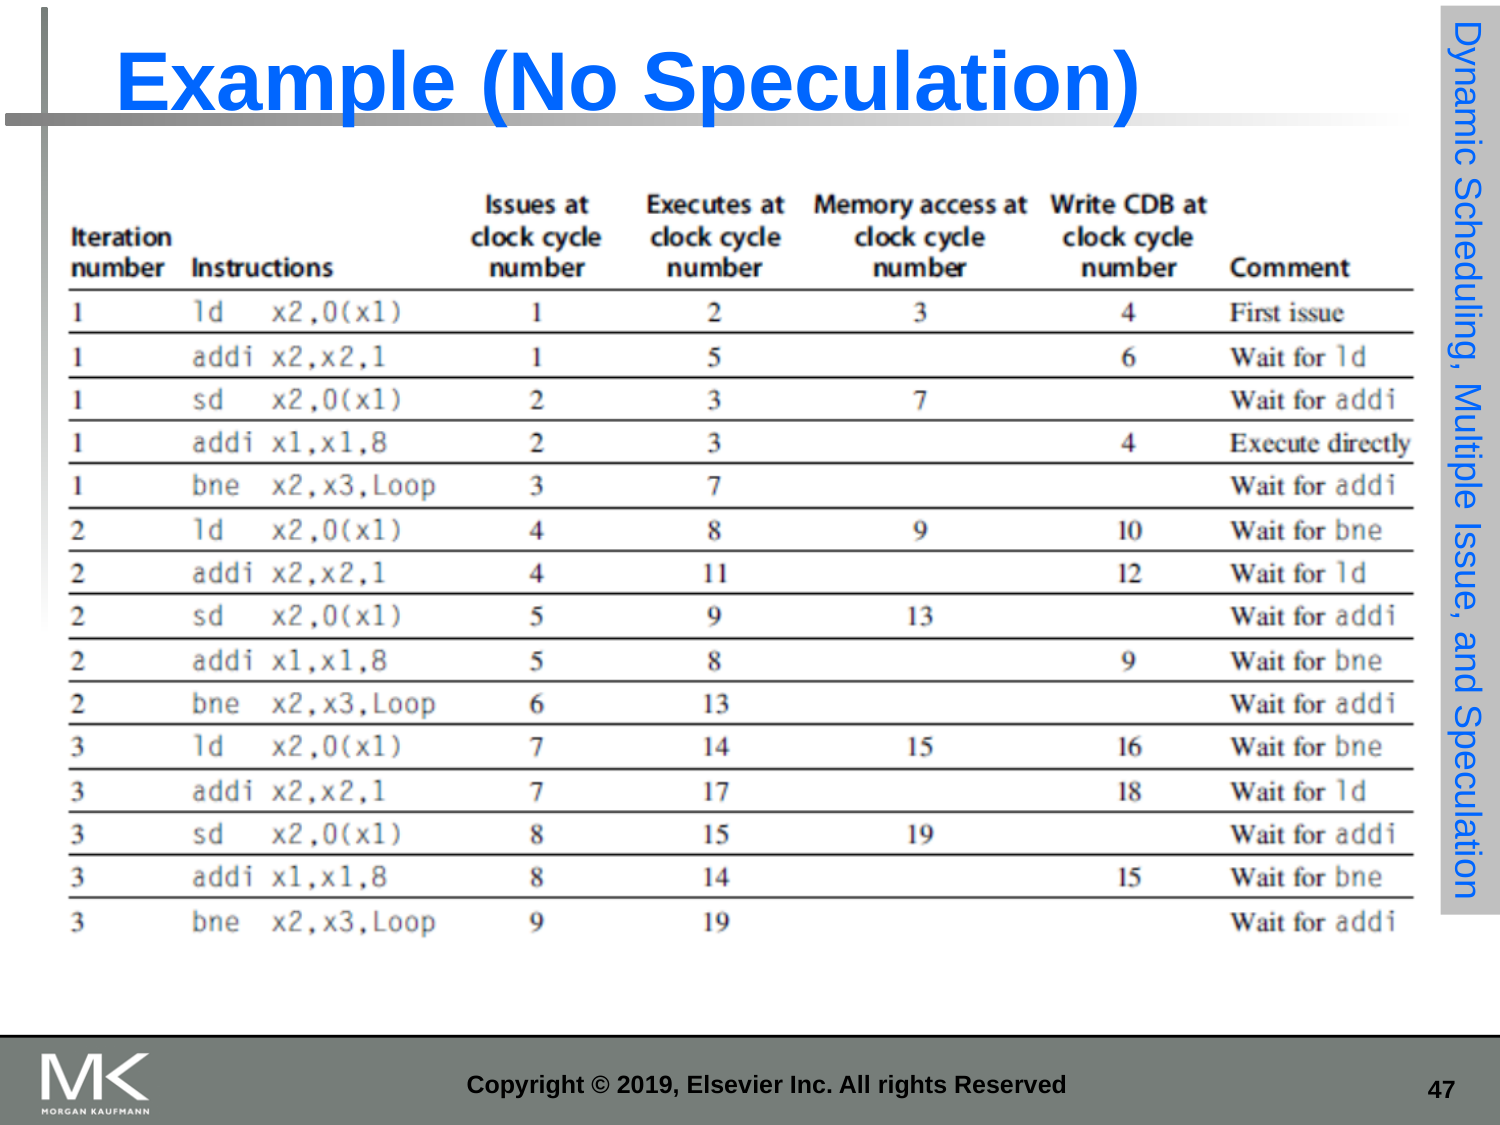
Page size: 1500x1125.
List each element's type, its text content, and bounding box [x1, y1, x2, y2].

picture [64, 184, 1424, 942]
text_box Dynamic Scheduling, Multiple Issue, and Speculation [1440, 5, 1500, 915]
footer Copyright © 2019, Elsevier Inc. All rights Reserved [170, 1046, 1365, 1106]
title Example (No Speculation) [100, 18, 1460, 135]
picture [29, 1046, 160, 1123]
